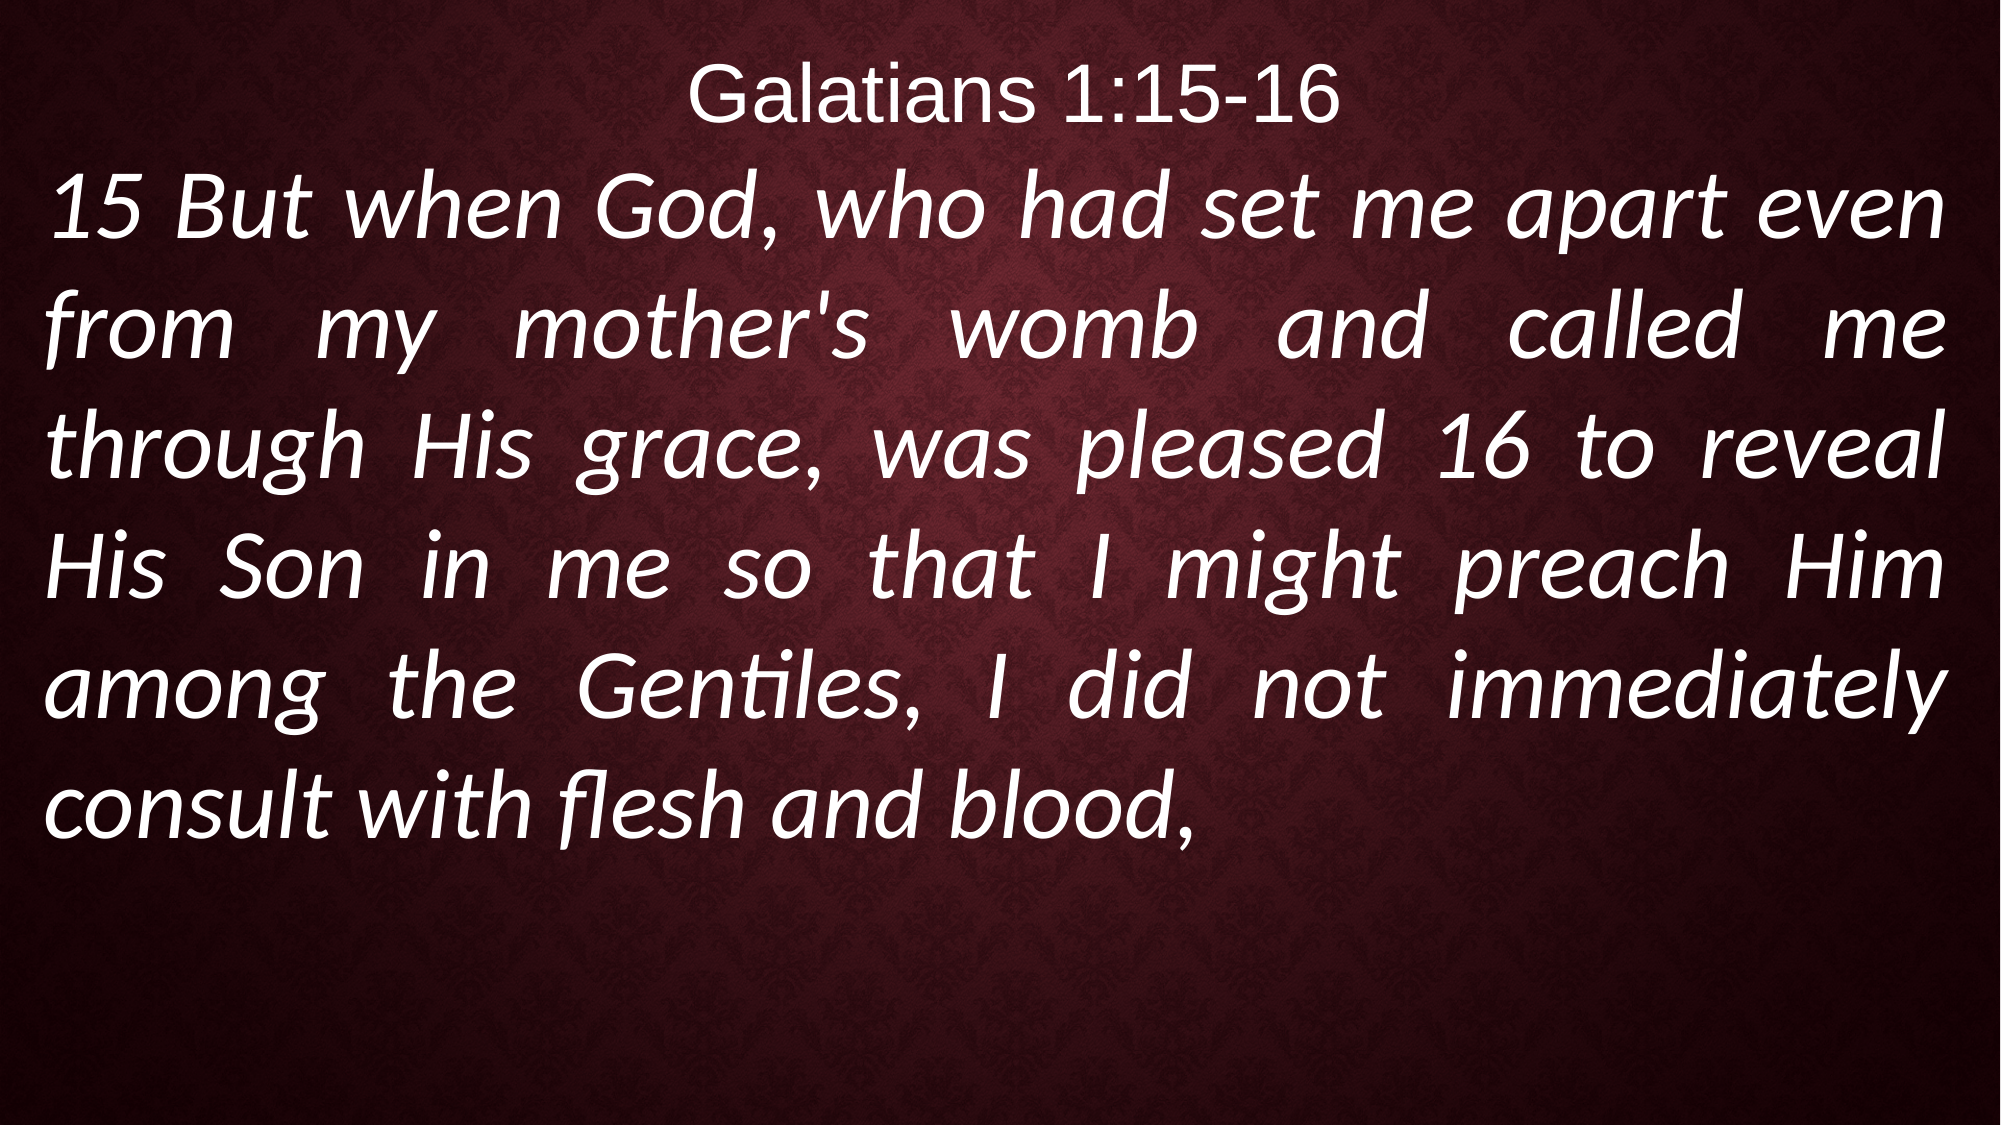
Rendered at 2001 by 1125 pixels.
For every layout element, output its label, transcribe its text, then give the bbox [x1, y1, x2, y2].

text_box Galatians 1:15-16 [55, 31, 1974, 146]
text_box 15 But when God, who had set me apart even from my mother's womb and called me through His grace, was pleased 16 to reveal His Son in me so that I might preach Him among the Gentiles, I did not immediately consult with flesh and blood, [28, 131, 1965, 866]
